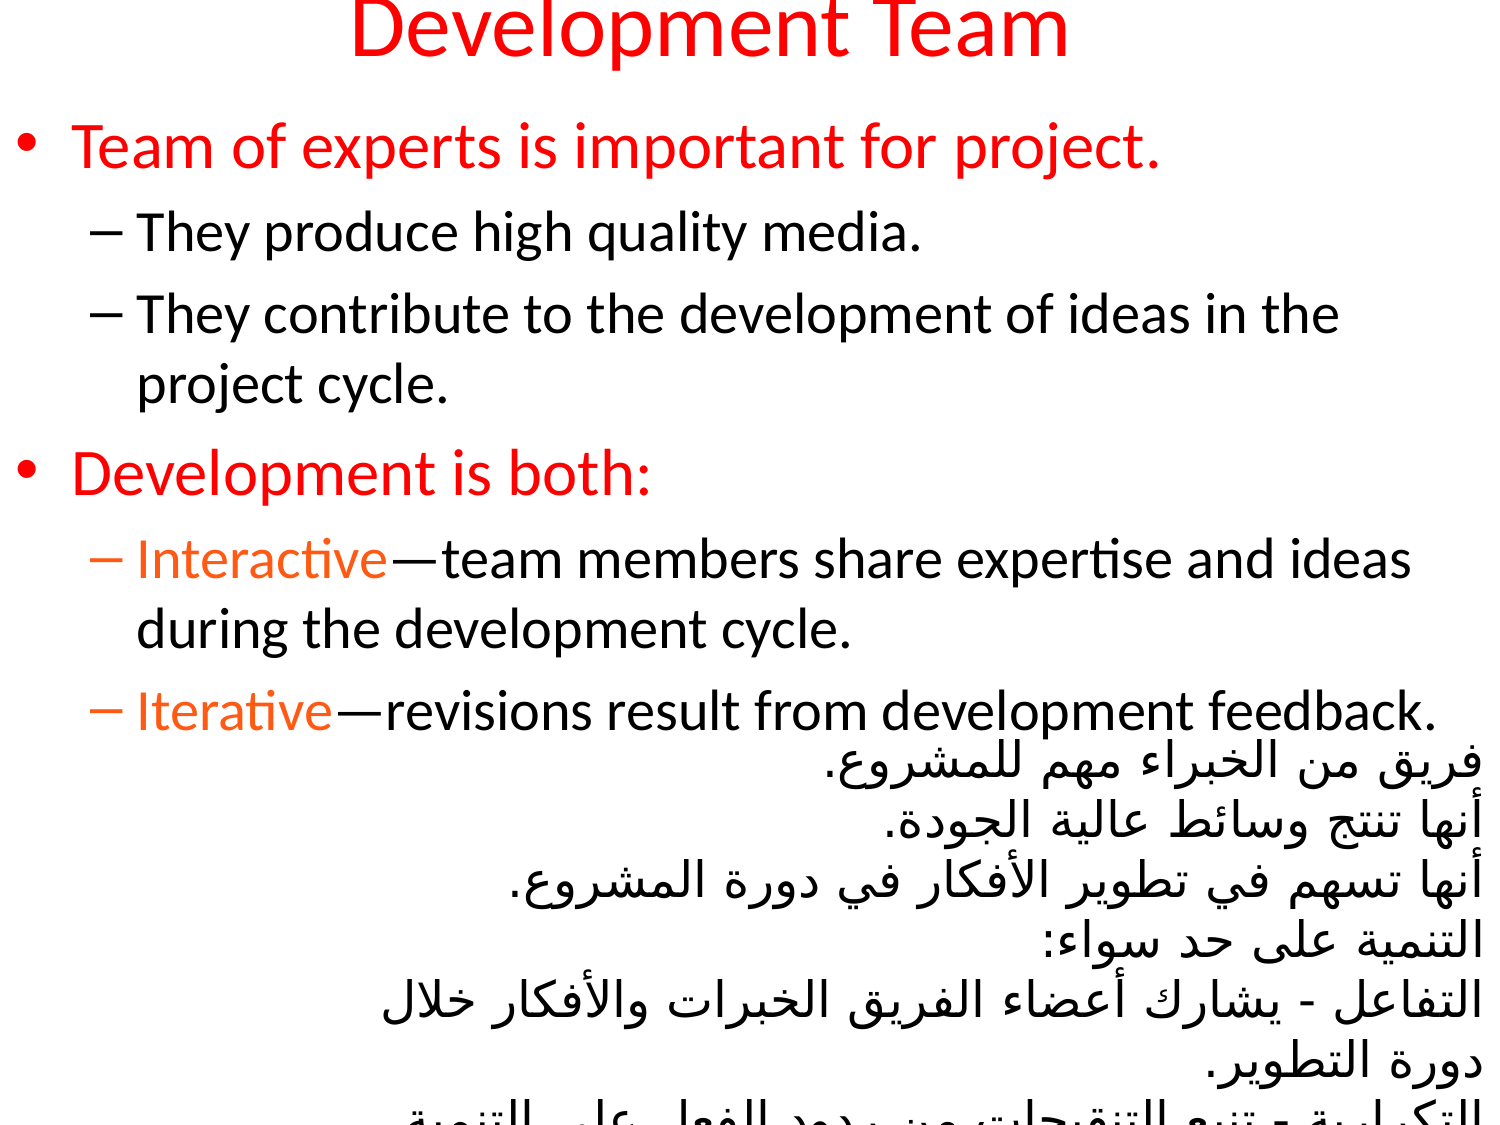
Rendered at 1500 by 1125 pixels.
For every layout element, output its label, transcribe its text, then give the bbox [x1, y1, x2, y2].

list Team of experts is important for project. They produce high quality media. They contribute to the development of ideas in the project cycle. Development is both: Interactive—team members share expertise and ideas during the development cycle. Iterative—revisions result from development feedback. [0, 94, 1500, 837]
title Development Team [36, 0, 1387, 94]
text_box فريق من الخبراء مهم للمشروع. أنها تنتج وسائط عالية الجودة. أنها تسهم في تطوير الأفكار في دورة المشروع. التنمية على حد سواء: التفاعل - يشارك أعضاء الفريق الخبرات والأفكار خلال دورة التطوير. التكرارية - تنبع التنقيحات من ردود الفعل على التنمية. [256, 720, 1500, 1125]
